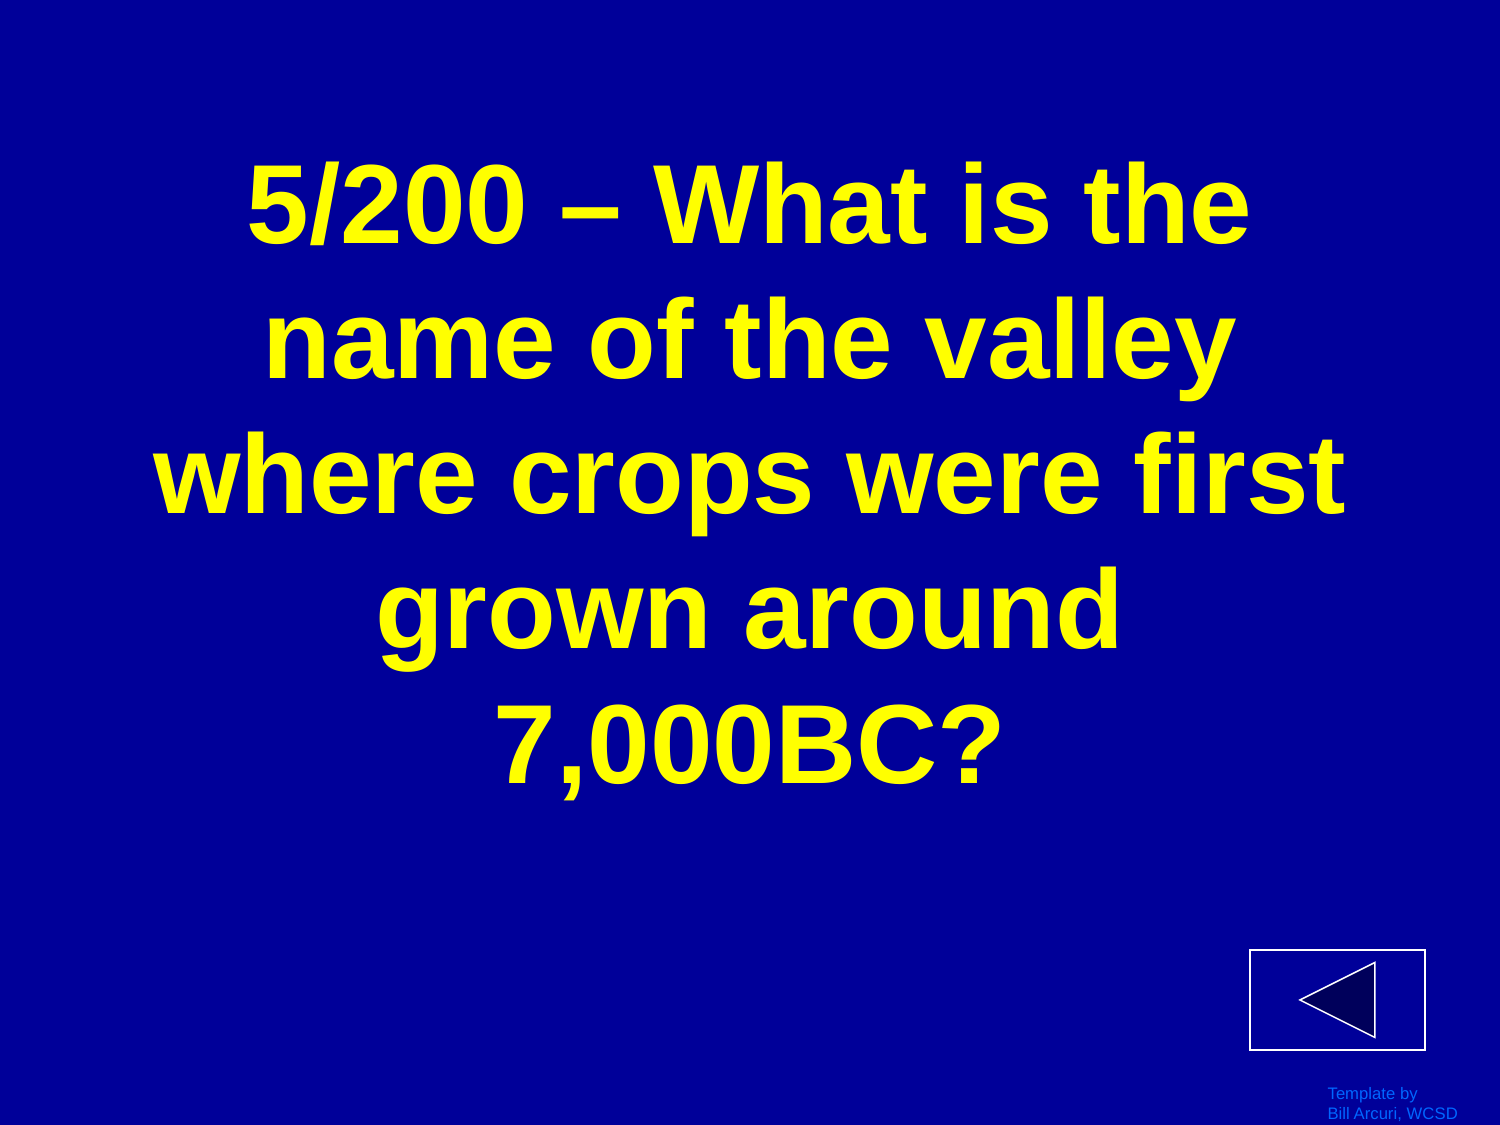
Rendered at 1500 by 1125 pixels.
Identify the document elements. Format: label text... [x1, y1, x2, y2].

title 5/200 – What is the name of the valley where crops were first grown around 7,000BC? [112, 374, 1388, 563]
slide_number Template by Bill Arcuri, WCSD [1312, 1074, 1476, 1125]
text_box [1250, 950, 1426, 1051]
